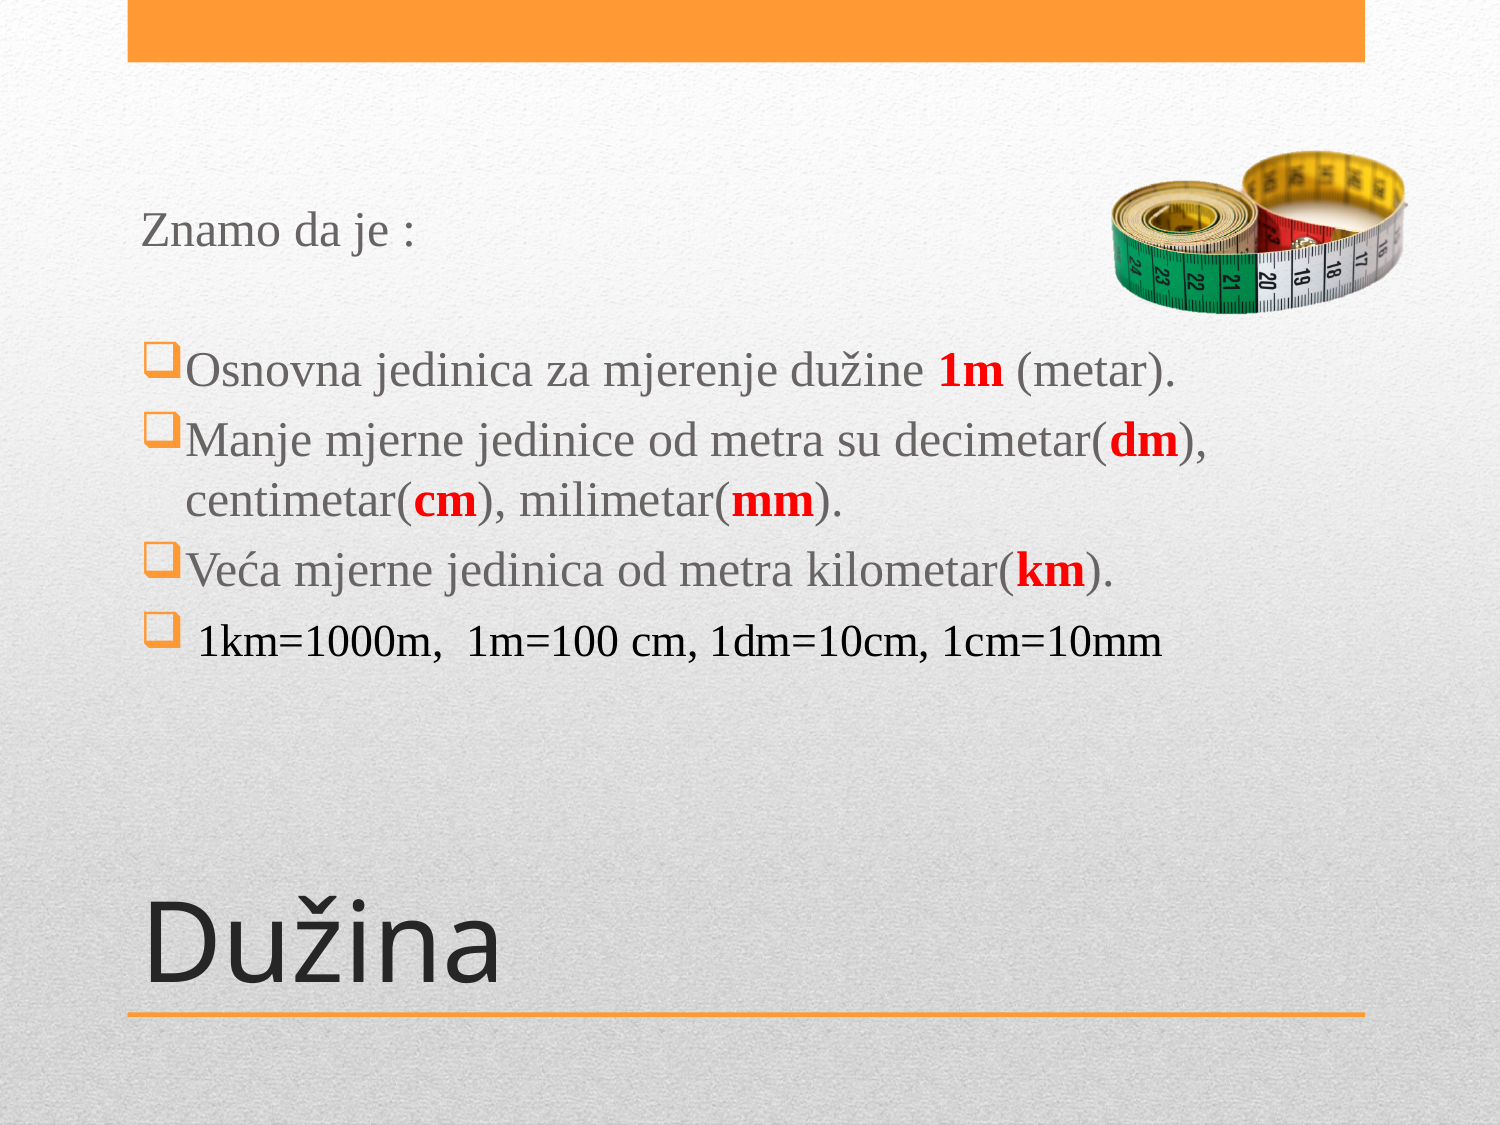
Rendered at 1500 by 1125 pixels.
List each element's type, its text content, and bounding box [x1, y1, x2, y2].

title Dužina [125, 750, 1238, 1013]
picture [1074, 99, 1464, 359]
list Znamo da je : Osnovna jedinica za mjerenje dužine 1m (metar). Manje mjerne jedinice od metra su decimetar(dm), centimetar(cm), milimetar(mm). Veća mjerne jedinica od metra kilometar(km). 1km=1000m, 1m=100 cm, 1dm=10cm, 1cm=10mm [125, 112, 1438, 750]
